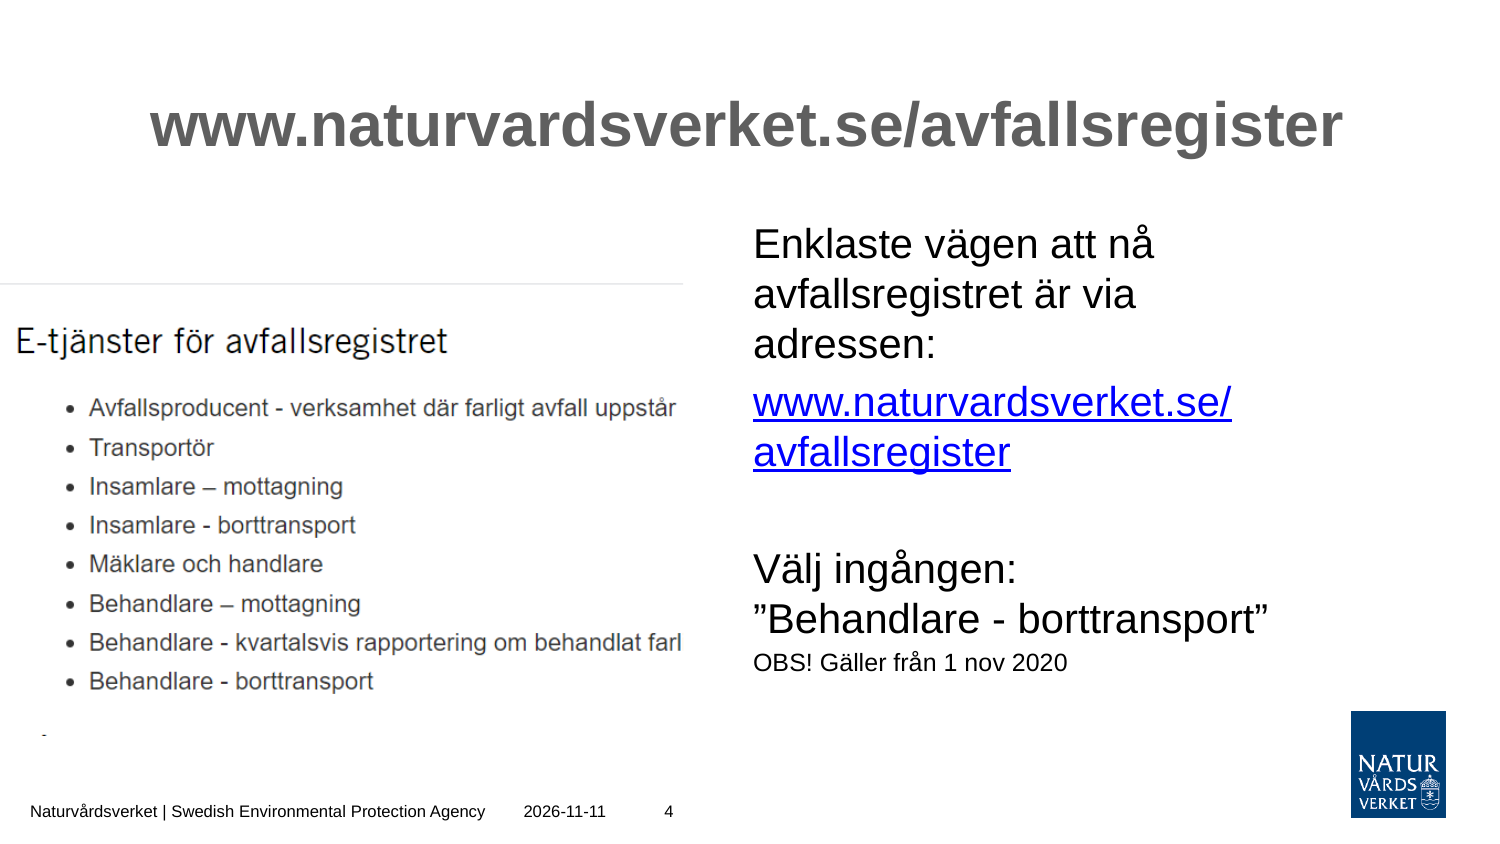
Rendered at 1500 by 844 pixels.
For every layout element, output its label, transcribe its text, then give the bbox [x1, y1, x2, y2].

picture [1351, 711, 1446, 818]
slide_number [514, 795, 629, 827]
picture [0, 279, 684, 736]
title www.naturvardsverket.se/avfallsregister [135, 76, 1470, 186]
list Enklaste vägen att nå avfallsregistret är via adressen: www.naturvardsverket.se/ avfallsregister Välj ingången: ”Behandlare - borttransport” OBS! Gäller från 1 nov 2020 [738, 209, 1343, 795]
footer Naturvårdsverket | Swedish Environmental Protection Agency [15, 795, 514, 827]
slide_number 4 [629, 795, 689, 827]
